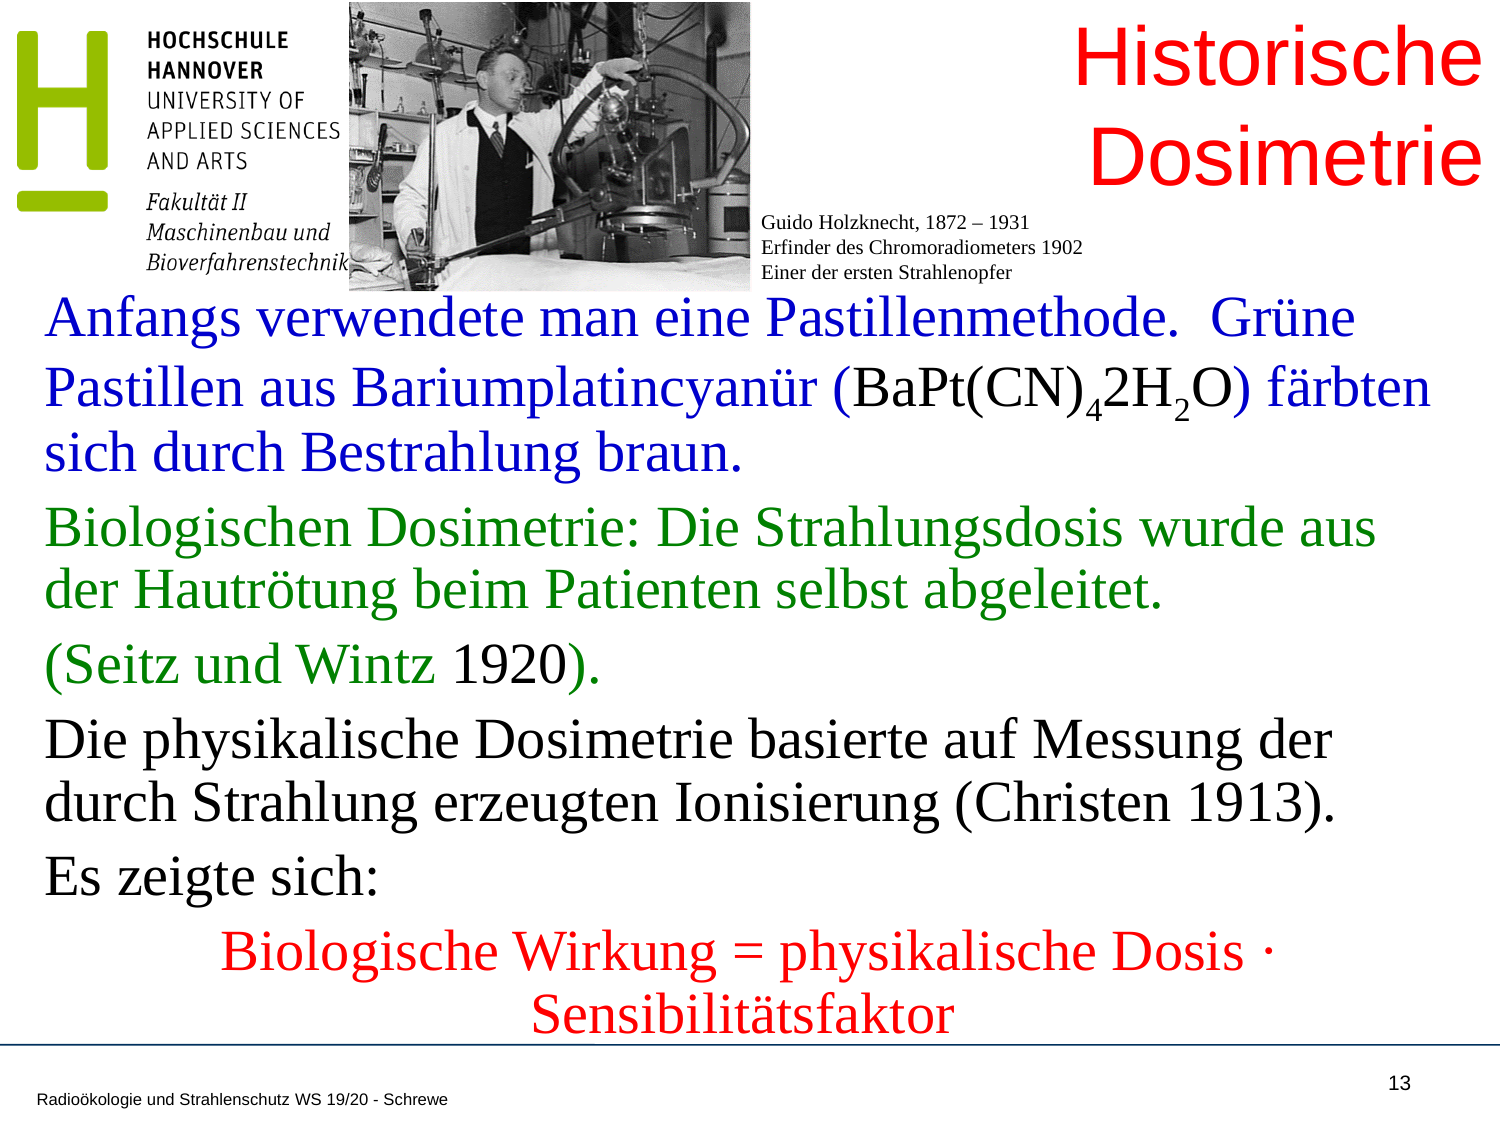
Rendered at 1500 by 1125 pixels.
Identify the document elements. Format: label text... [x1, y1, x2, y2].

picture [17, 1, 752, 293]
list Anfangs verwendete man eine Pastillenmethode. Grüne Pastillen aus Bariumplatincyanür (BaPt(CN)42H2O) färbten sich durch Bestrahlung braun. Biologischen Dosimetrie: Die Strahlungsdosis wurde aus der Hautrötung beim Patienten selbst abgeleitet. (Seitz und Wintz 1920). Die physikalische Dosimetrie basierte auf Messung der durch Strahlung erzeugten Ionisierung (Christen 1913). Es zeigte sich: Biologische Wirkung = physikalische Dosis · Sensibilitätsfaktor [29, 278, 1471, 1047]
title Historische Dosimetrie [1033, 2, 1500, 203]
text_box Guido Holzknecht, 1872 – 1931 Erfinder des Chromoradiometers 1902 Einer der ersten Strahlenopfer [757, 201, 1099, 291]
